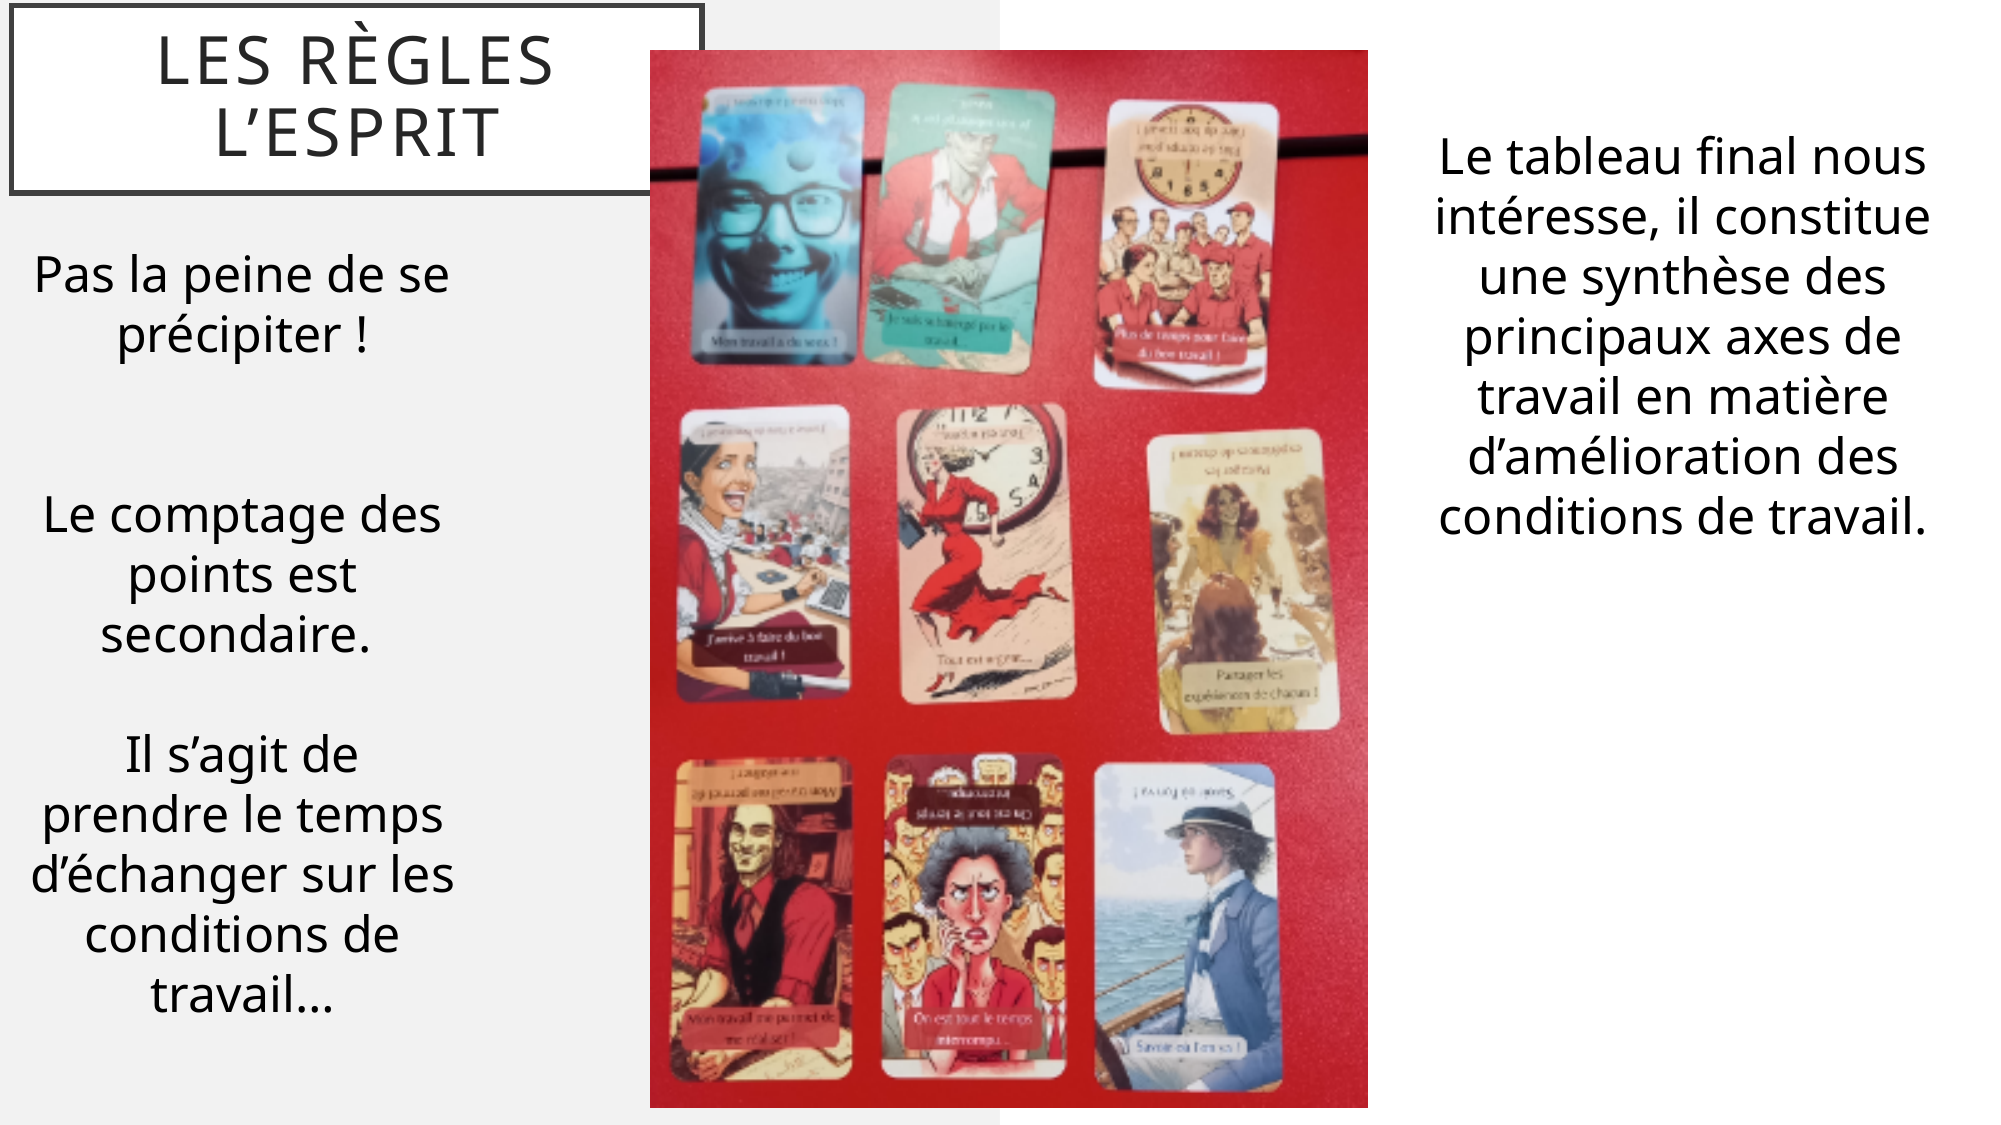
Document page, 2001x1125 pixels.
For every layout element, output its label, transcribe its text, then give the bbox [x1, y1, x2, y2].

text_box Le tableau final nous intéresse, il constitue une synthèse des principaux axes de travail en matière d’amélioration des conditions de travail. [1400, 117, 1967, 553]
picture [650, 50, 1368, 1108]
text_box Pas la peine de se précipiter ! Le comptage des points est secondaire. Il s’agit de prendre le temps d’échanger sur les conditions de travail… [15, 234, 471, 1030]
title Les règles L’esprit [9, 3, 705, 196]
